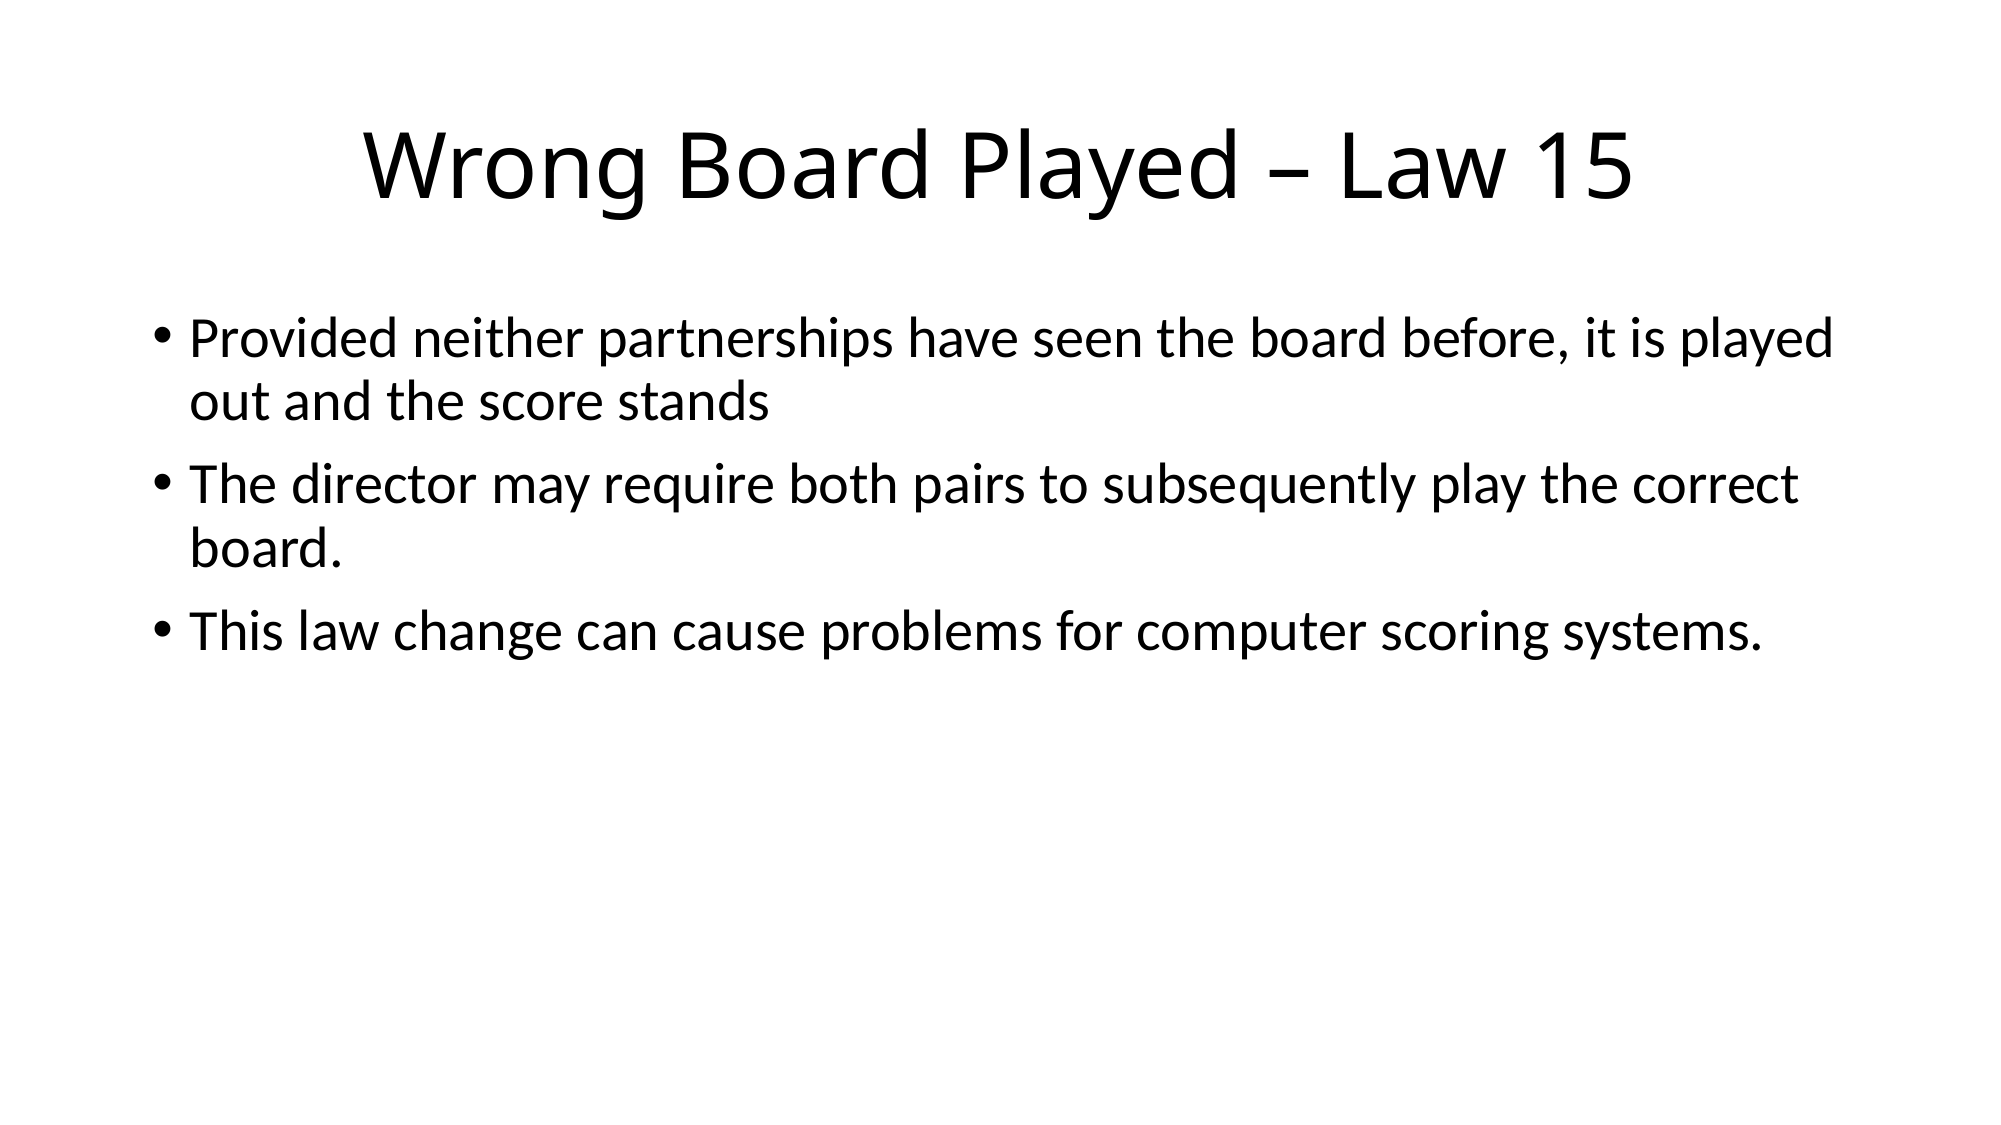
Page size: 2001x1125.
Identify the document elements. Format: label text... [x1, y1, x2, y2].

list Provided neither partnerships have seen the board before, it is played out and the score stands The director may require both pairs to subsequently play the correct board. This law change can cause problems for computer scoring systems. [137, 299, 1863, 1014]
title Wrong Board Played – Law 15 [137, 59, 1863, 278]
